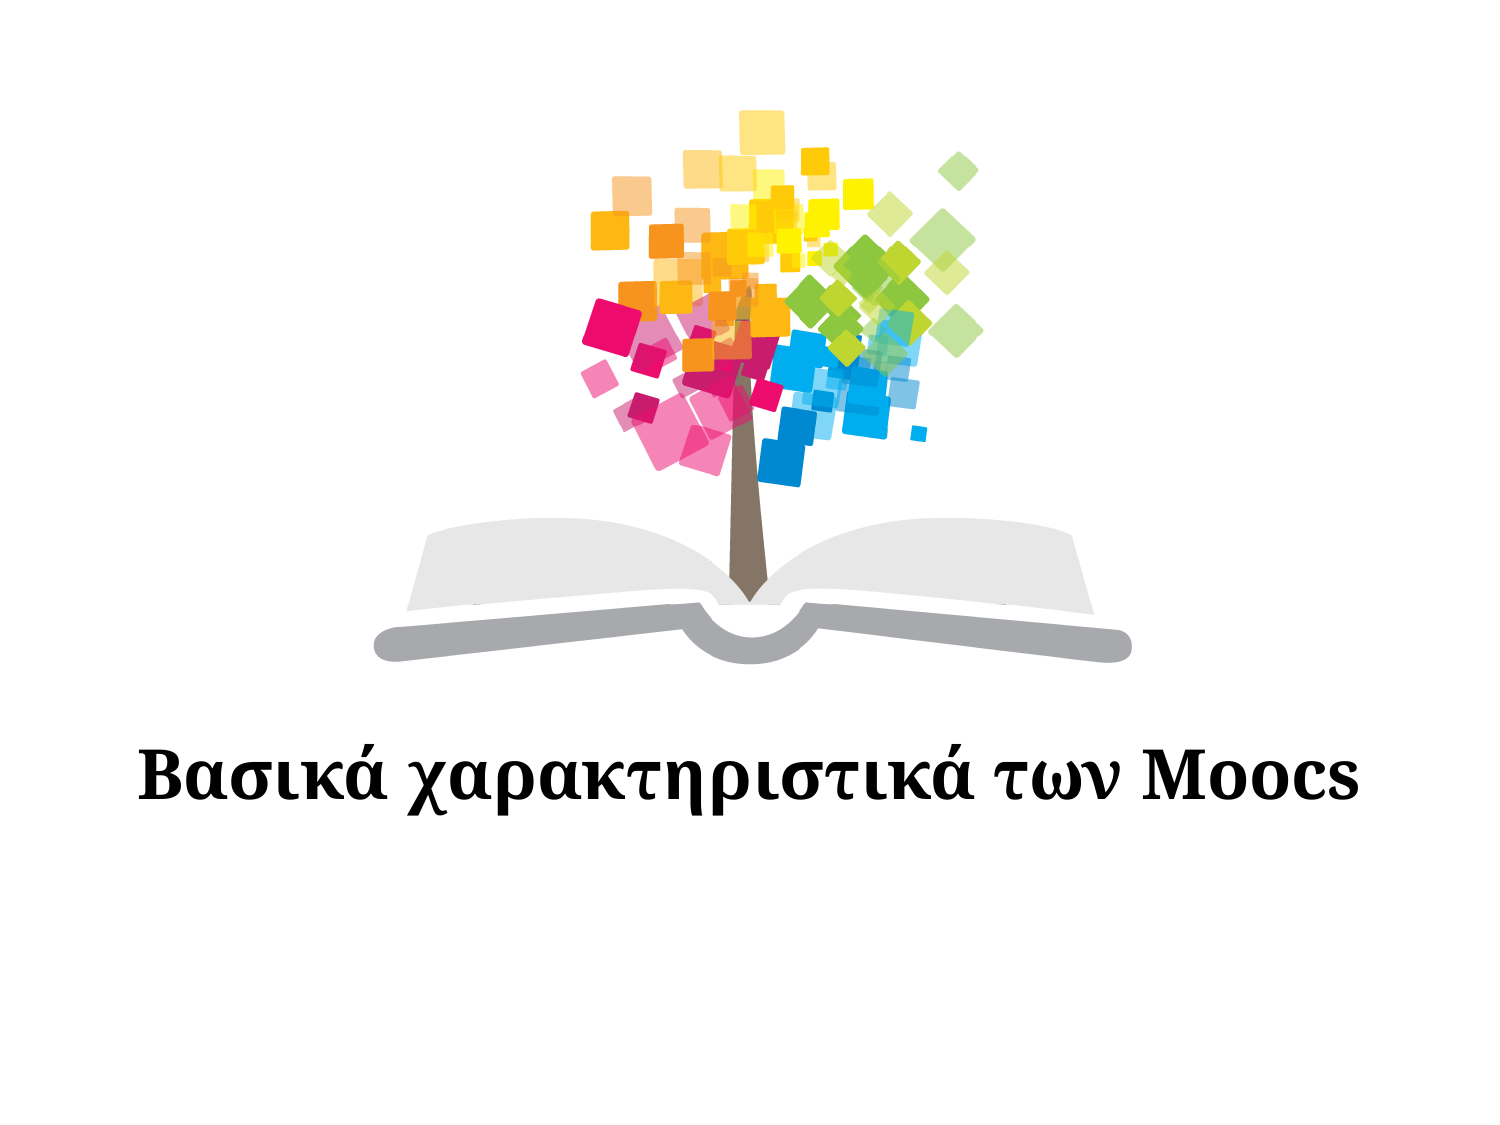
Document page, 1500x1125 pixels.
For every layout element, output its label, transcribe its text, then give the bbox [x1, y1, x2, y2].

text_box [768, 436, 919, 587]
picture [360, 67, 1151, 694]
title Βασικά χαρακτηριστικά των Moocs [112, 722, 1388, 947]
